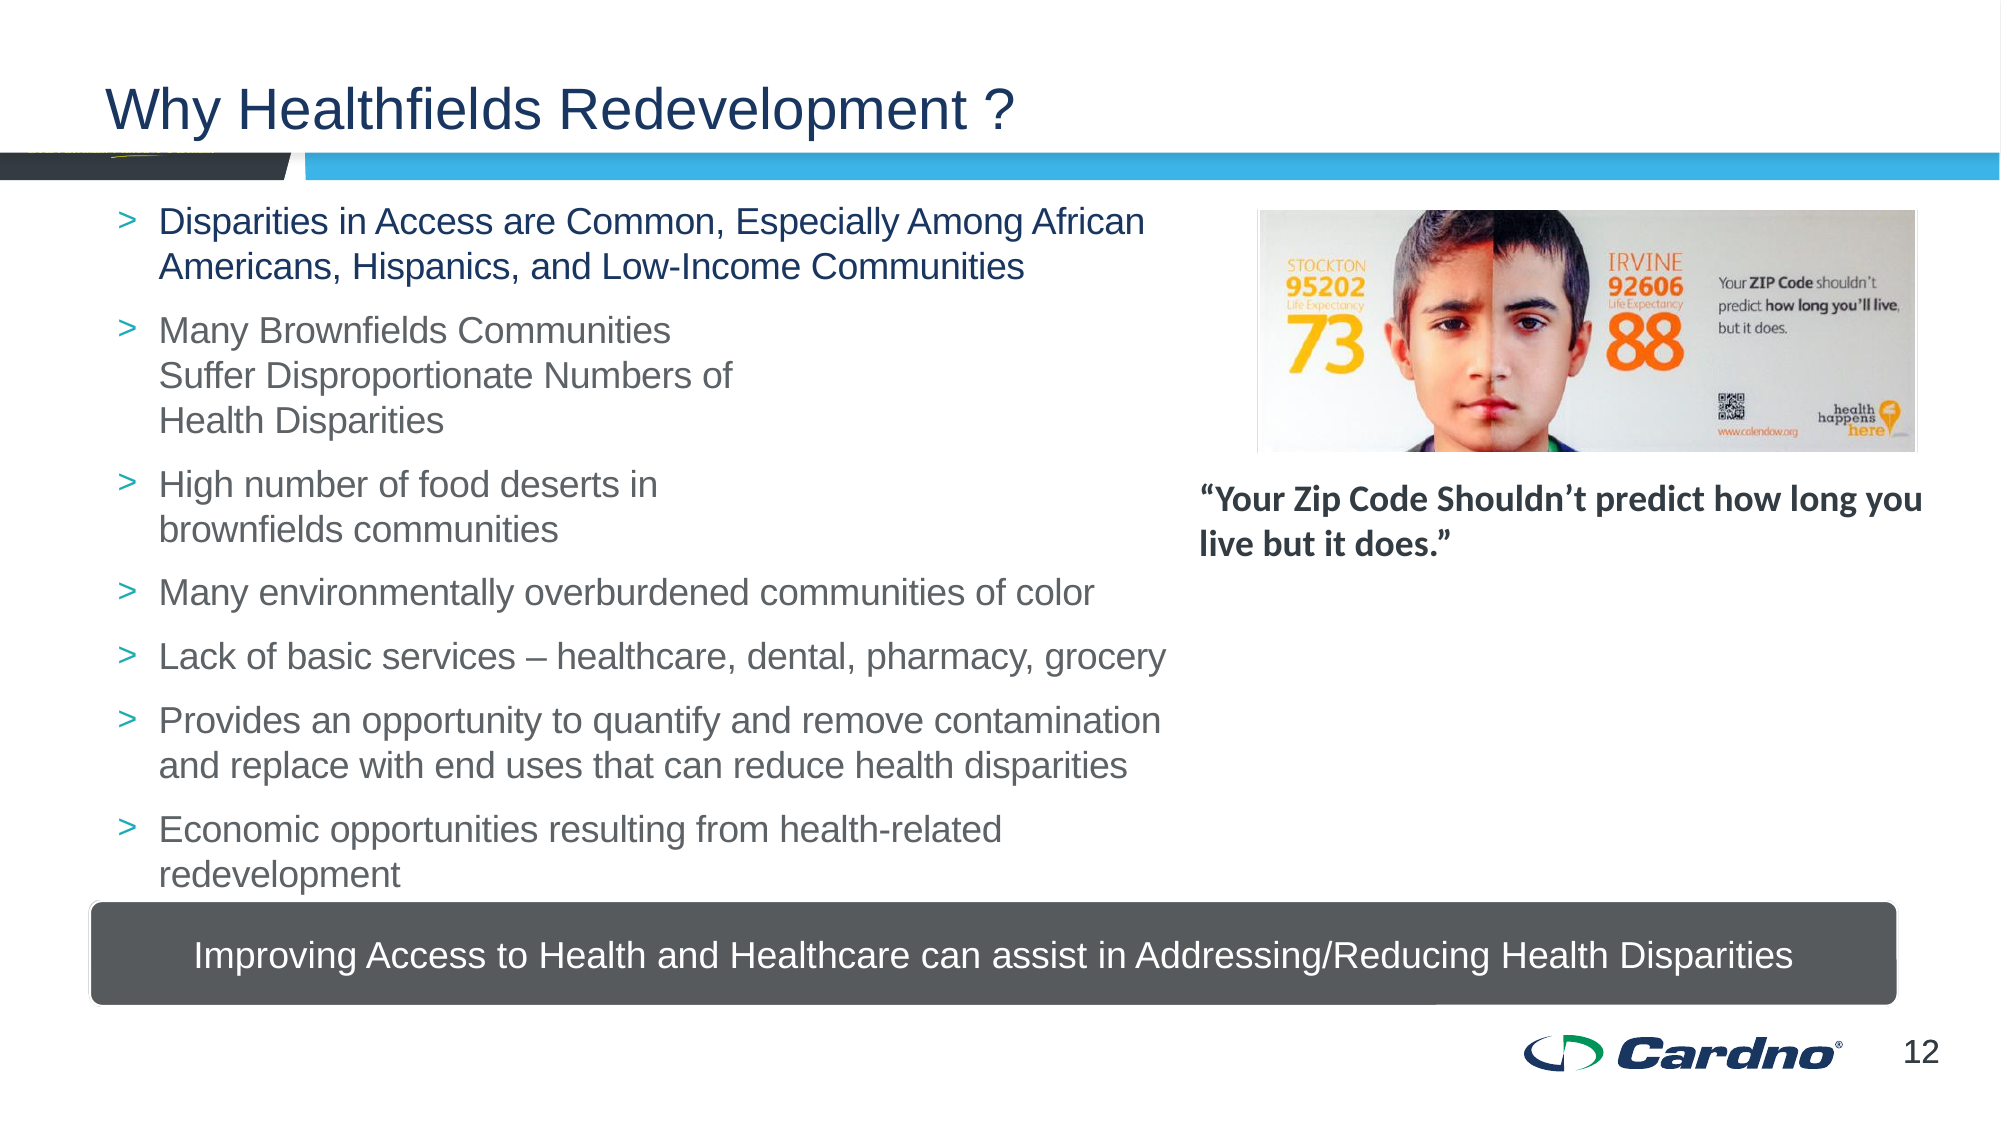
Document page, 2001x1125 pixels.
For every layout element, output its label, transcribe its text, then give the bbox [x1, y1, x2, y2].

picture [22, 153, 288, 160]
picture [1259, 210, 1916, 453]
list Disparities in Access are Common, Especially Among African Americans, Hispanics, and Low-Income Communities Many Brownfields Communities Suffer Disproportionate Numbers of Health Disparities High number of food deserts in brownfields communities Many environmentally overburdened communities of color Lack of basic services – healthcare, dental, pharmacy, grocery Provides an opportunity to quantify and remove contamination and replace with end uses that can reduce health disparities Economic opportunities resulting from health-related redevelopment [102, 189, 1197, 976]
title Why Healthfields Redevelopment ? [90, 16, 1988, 149]
text_box Improving Access to Health and Healthcare can assist in Addressing/Reducing Health Disparities [90, 901, 1898, 1006]
text_box “Your Zip Code Shouldn’t predict how long you live but it does.” [1184, 466, 1991, 572]
